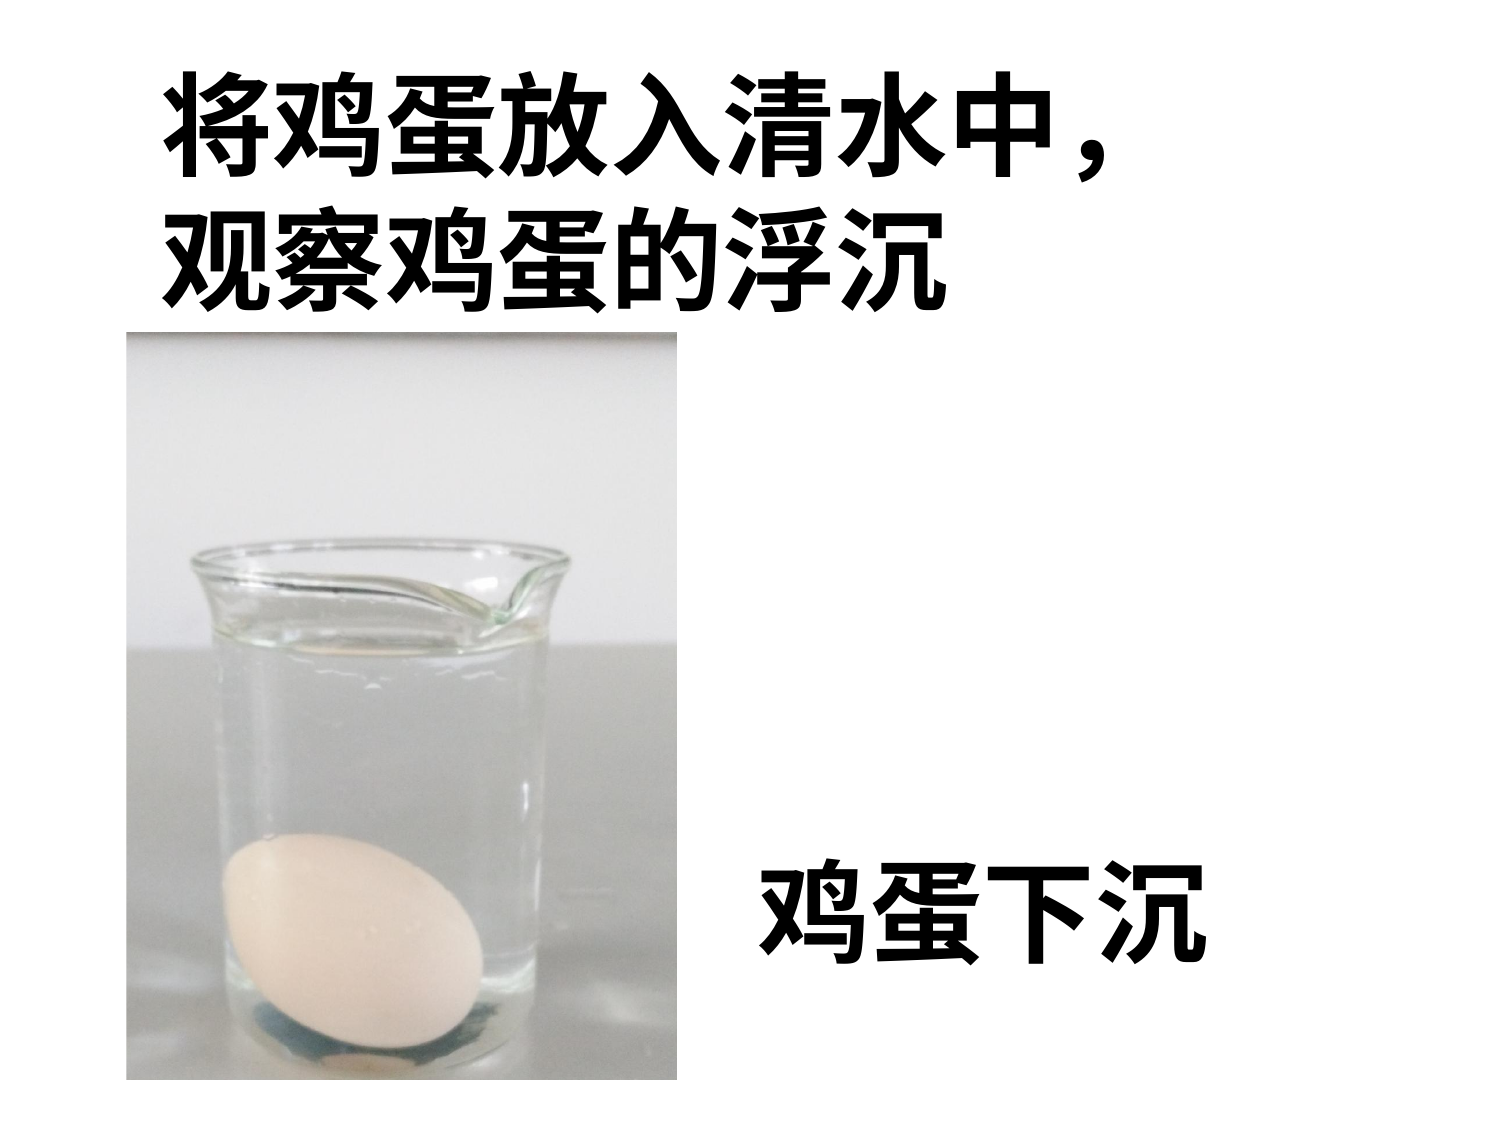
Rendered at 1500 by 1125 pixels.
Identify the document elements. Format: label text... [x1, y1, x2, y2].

picture [126, 332, 677, 1080]
text_box 鸡蛋下沉 [743, 835, 1346, 985]
text_box 将鸡蛋放入清水中， 观察鸡蛋的浮沉 [93, 47, 1450, 333]
